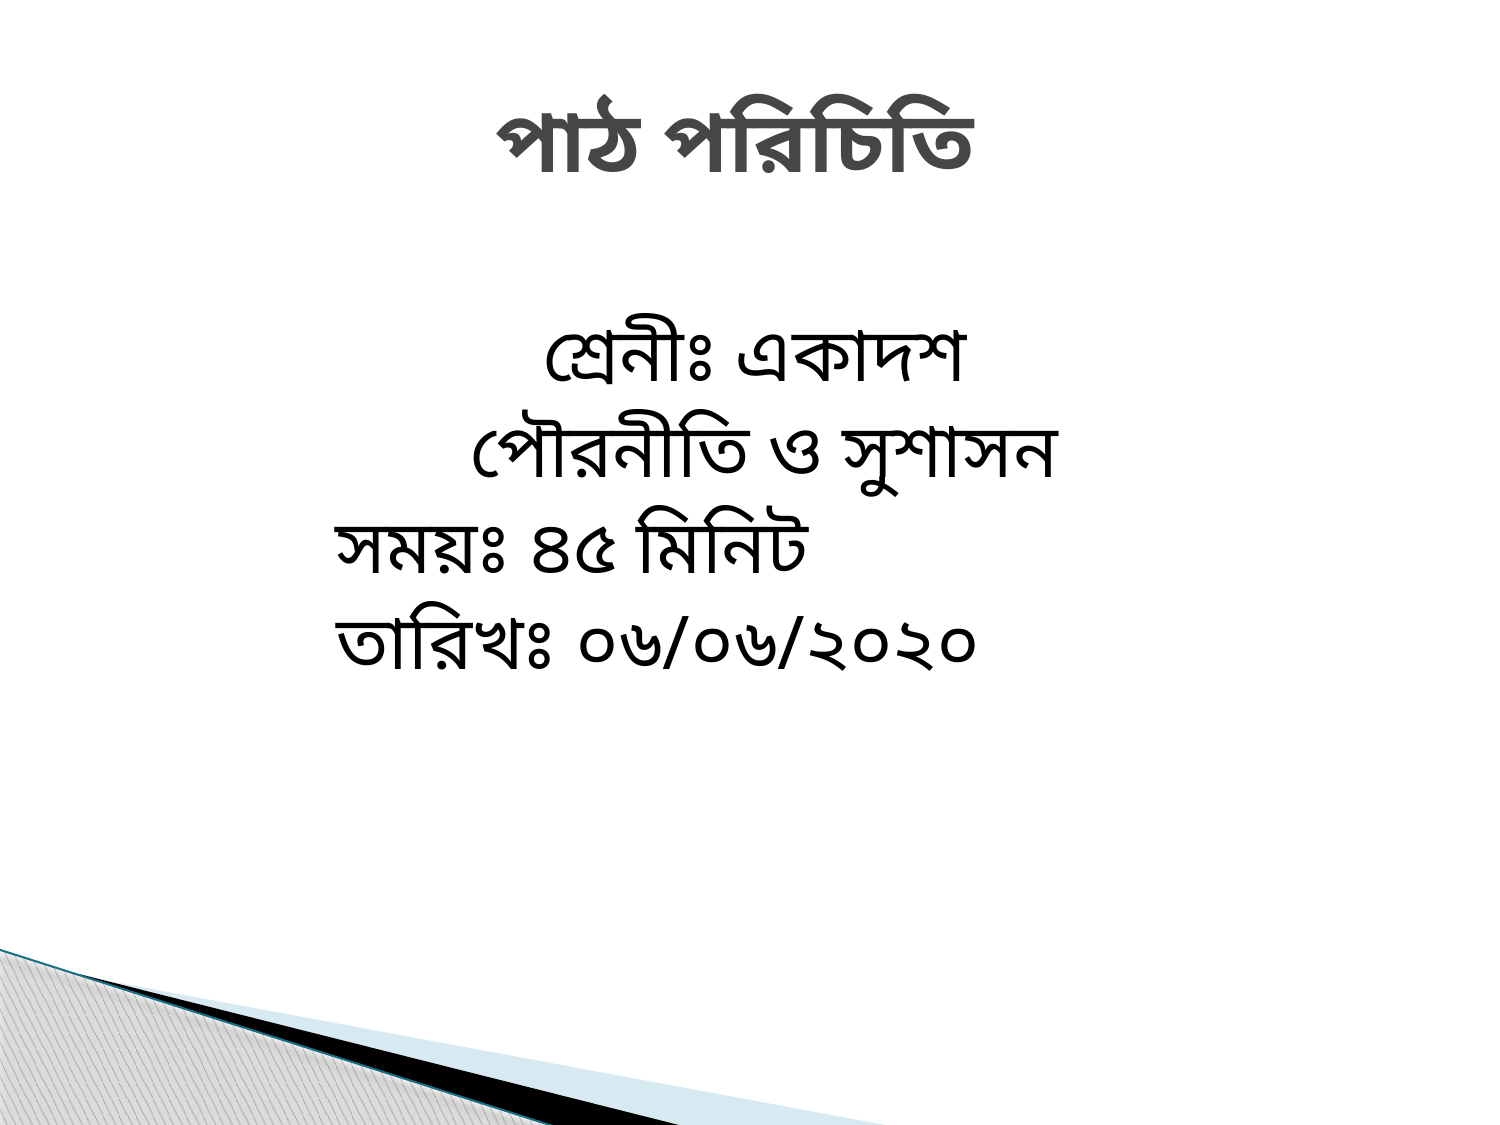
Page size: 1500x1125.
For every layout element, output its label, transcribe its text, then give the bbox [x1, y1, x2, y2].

title পাঠ পরিচিতি [337, 45, 1088, 233]
list শ্রেনীঃ একাদশ পৌরনীতি ও সুশাসন সময়ঃ ৪৫ মিনিট তারিখঃ ০৬/০৬/২০২০ [300, 299, 1213, 800]
